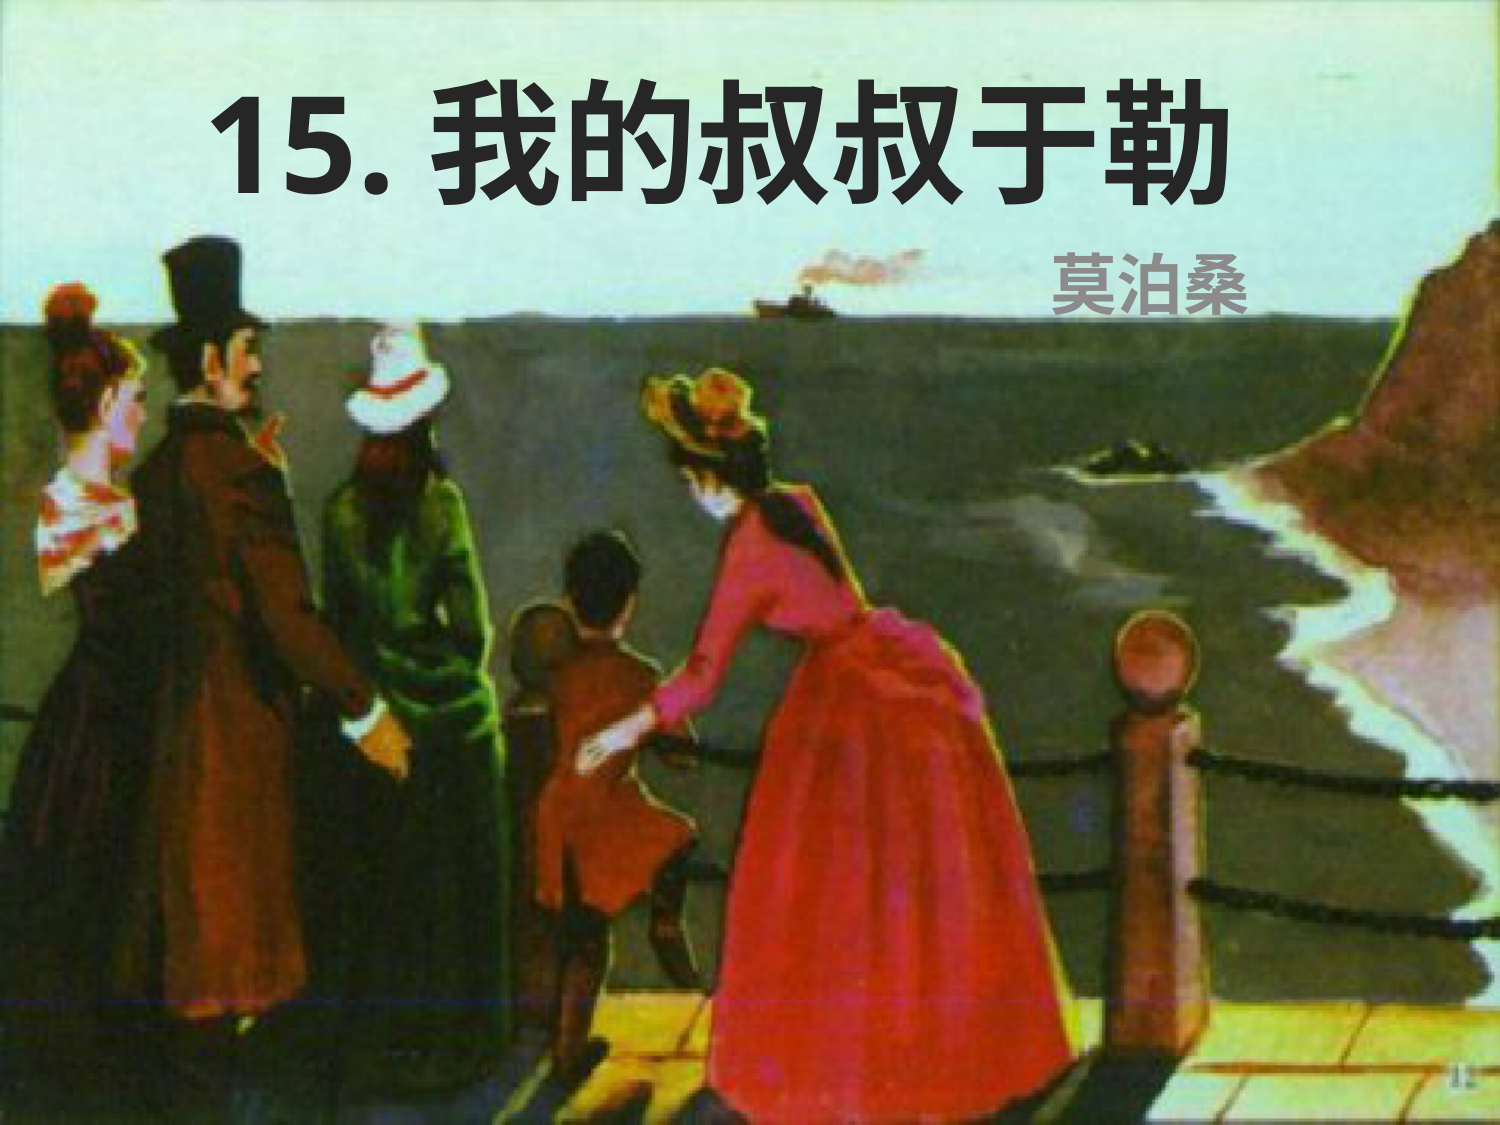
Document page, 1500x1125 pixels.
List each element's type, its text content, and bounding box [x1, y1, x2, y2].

subtitle 莫泊桑 [800, 237, 1500, 442]
picture [0, 0, 1500, 1125]
title 15.我的叔叔于勒 [74, 53, 1330, 227]
